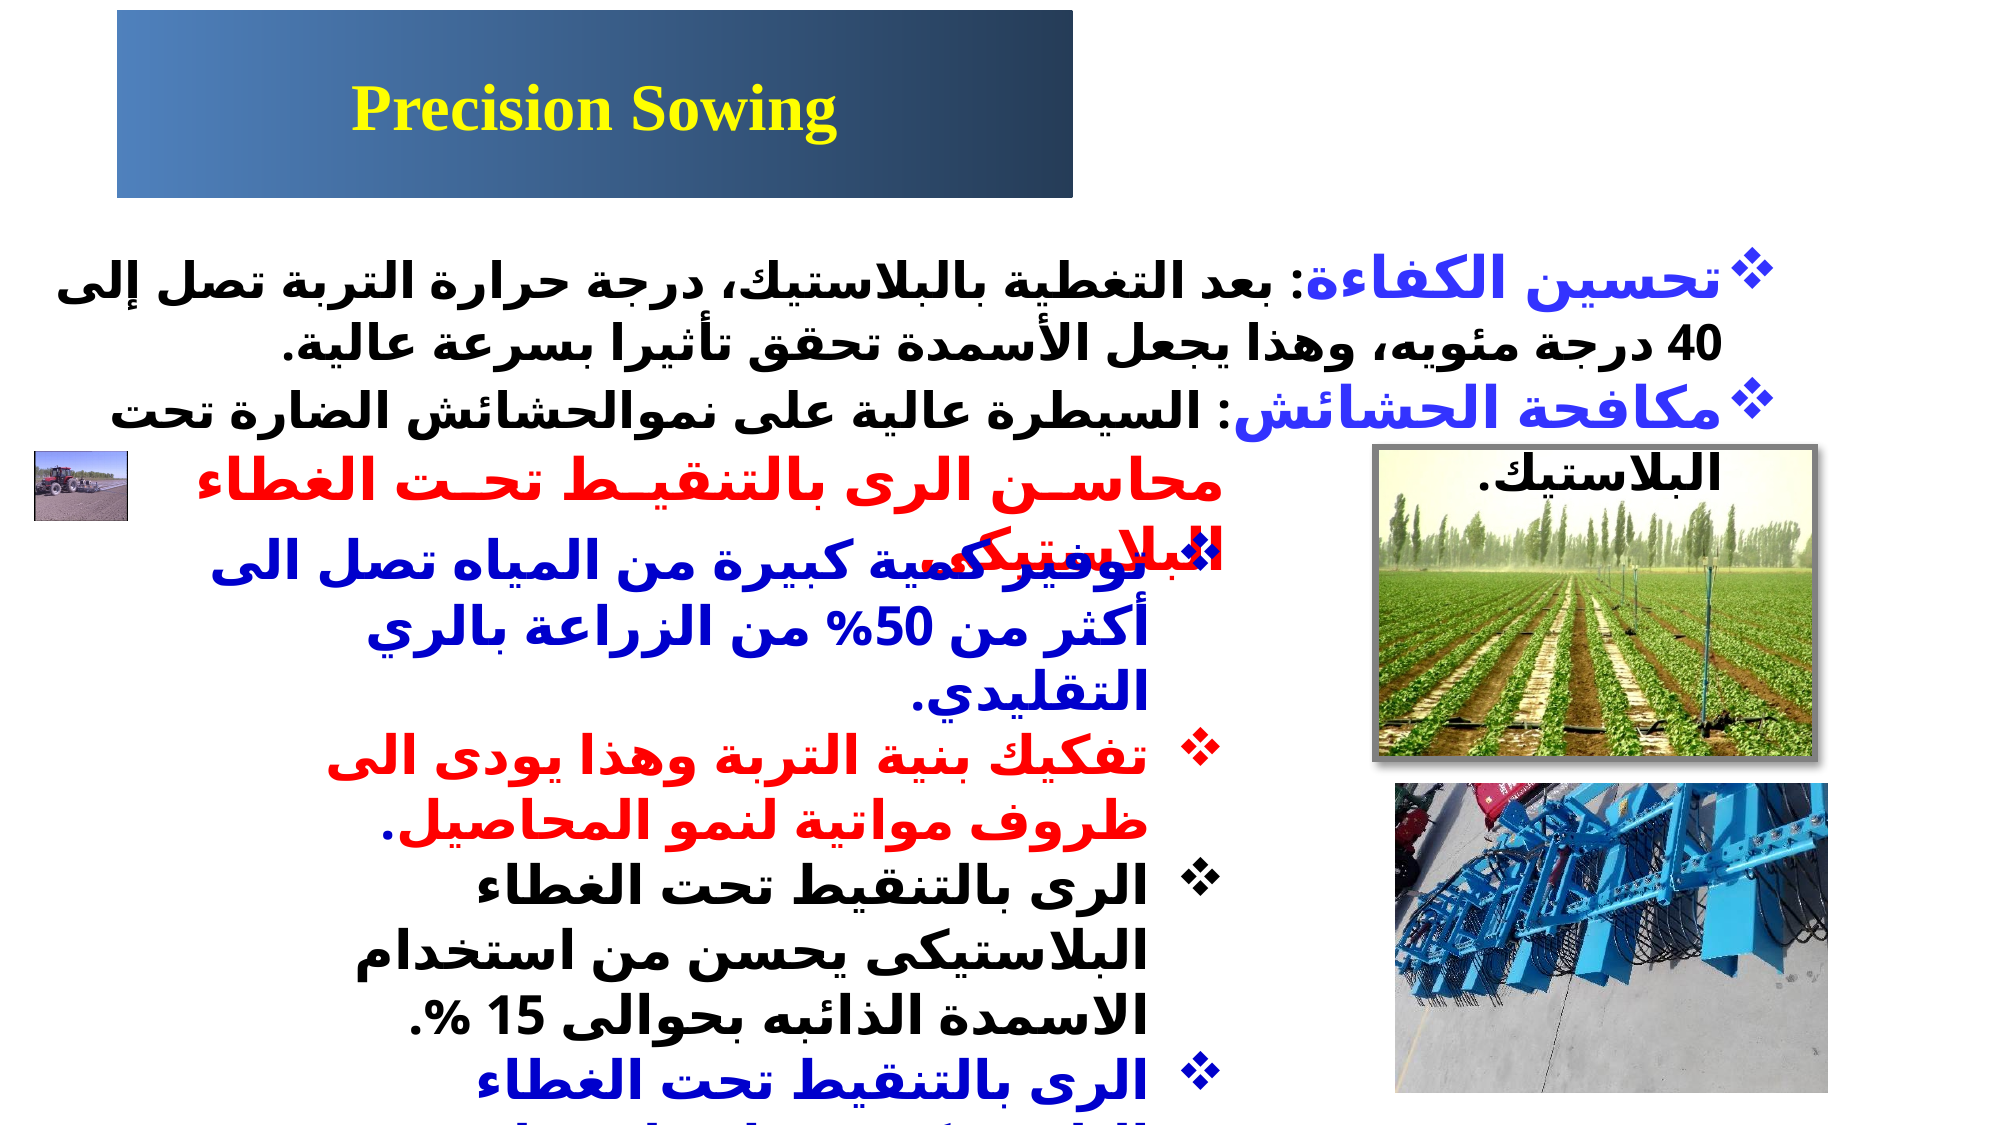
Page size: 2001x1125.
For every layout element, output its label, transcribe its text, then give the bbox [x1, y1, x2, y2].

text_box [33, 450, 129, 522]
text_box تحسين الكفاءة: بعد التغطية بالبلاستيك، درجة حرارة التربة تصل إلى 40 درجة مئويه، وهذا يجعل الأسمدة تحقق تأثيرا بسرعة عالية. مكافحة الحشائش: السيطرة عالية على نموالحشائش الضارة تحت البلاستيك. [5, 233, 1795, 508]
title Precision Sowing [117, 10, 1073, 198]
text_box محاسن الرى بالتنقيط تحت الغطاء البلاستيكى [180, 434, 1241, 518]
picture [1394, 783, 1829, 1093]
text_box توفير كمية كبيرة من المياه تصل الى أكثر من 50% من الزراعة بالري التقليدي. تفكيك بنية التربة وهذا يودى الى ظروف مواتية لنمو المحاصيل. الرى بالتنقيط تحت الغطاء البلاستيكى يحسن من استخدام الاسمدة الذائبه بحوالى 15 %. الرى بالتنقيط تحت الغطاء البلاستيكى يعمل على خلق بيئه منخفضه للملوحة فى منطقة الجزور مما يسهل نمو المحاصيل ويزيد الانتاجية . [163, 518, 1241, 1125]
picture [1378, 450, 1812, 757]
